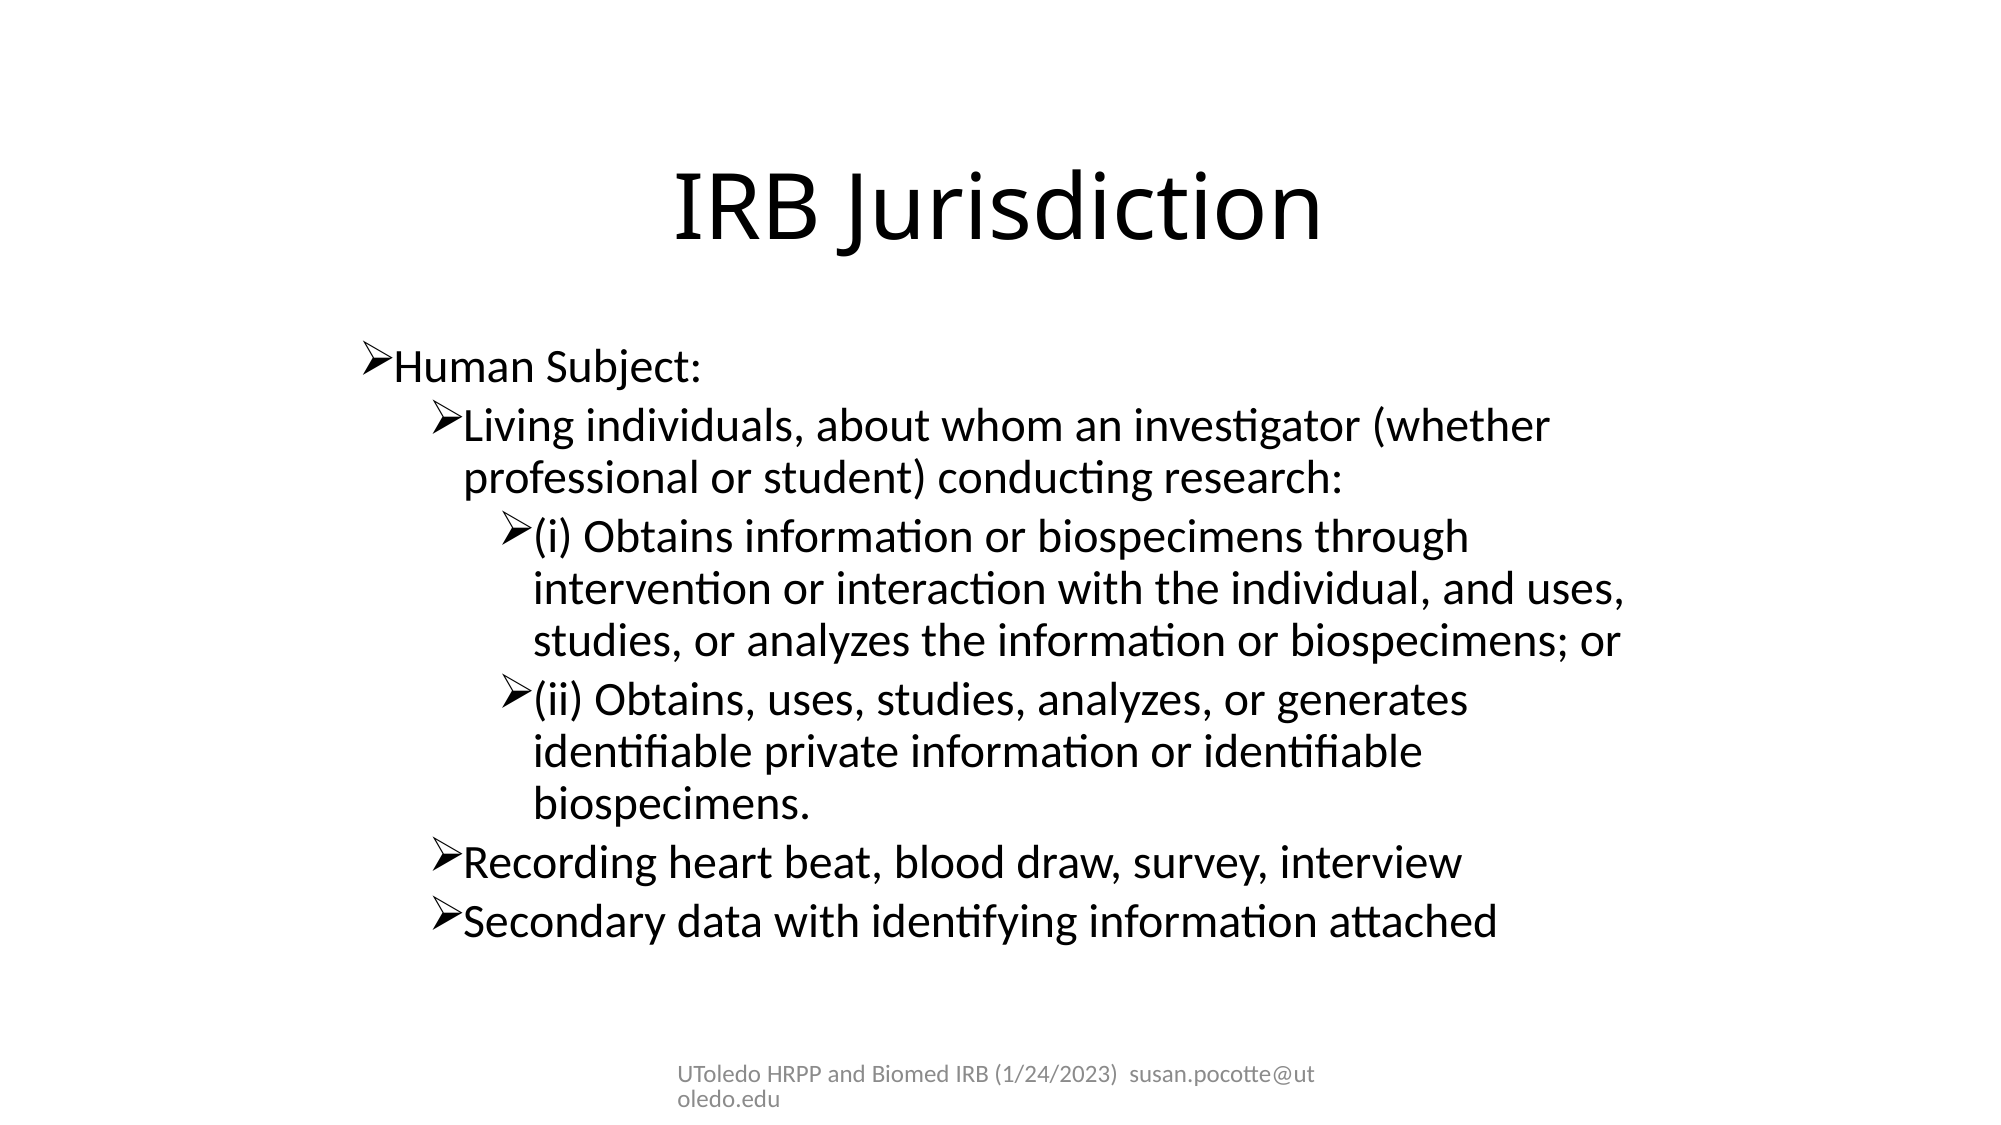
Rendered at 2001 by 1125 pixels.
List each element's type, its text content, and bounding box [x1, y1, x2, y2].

title IRB Jurisdiction [249, 152, 1750, 269]
footer UToledo HRPP and Biomed IRB (1/24/2023) susan.pocotte@utoledo.edu [662, 1042, 1338, 1103]
list Human Subject: Living individuals, about whom an investigator (whether professional or student) conducting research: (i) Obtains information or biospecimens through intervention or interaction with the individual, and uses, studies, or analyzes the information or biospecimens; or (ii) Obtains, uses, studies, analyzes, or generates identifiable private information or identifiable biospecimens. Recording heart beat, blood draw, survey, interview Secondary data with identifying information attached [343, 333, 1657, 1009]
